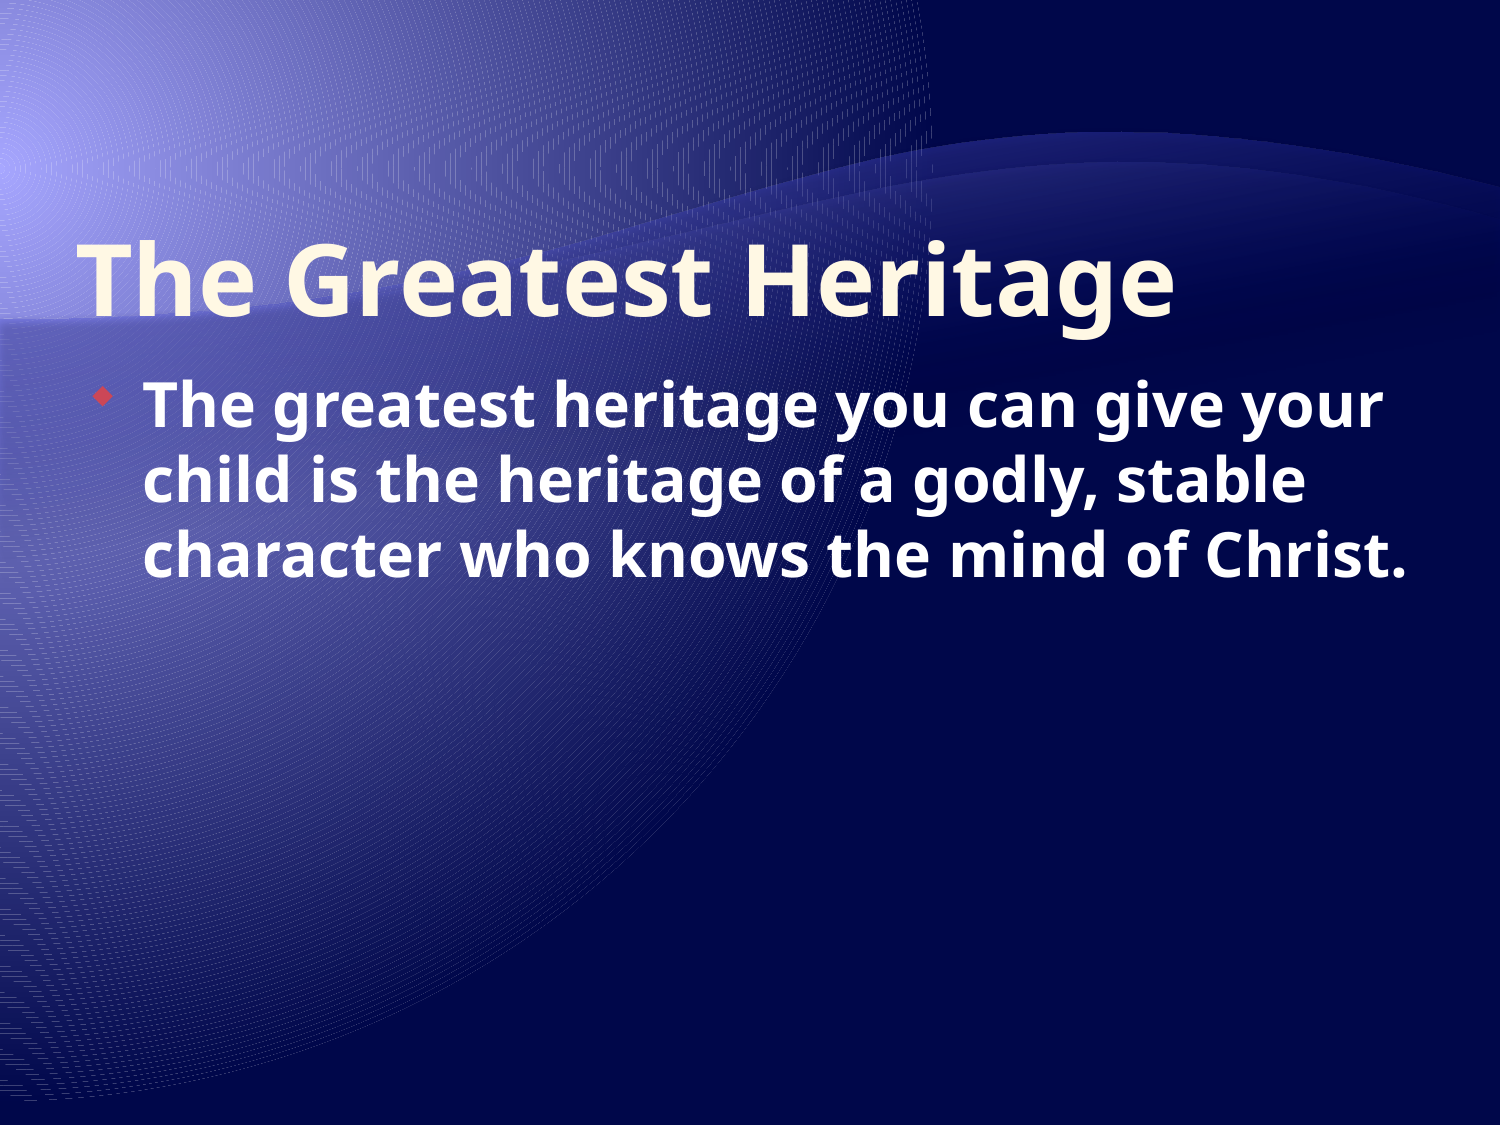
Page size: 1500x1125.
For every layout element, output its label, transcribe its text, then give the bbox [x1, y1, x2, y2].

title The Greatest Heritage [75, 87, 1425, 338]
list The greatest heritage you can give your child is the heritage of a godly, stable character who knows the mind of Christ. [75, 357, 1425, 1033]
